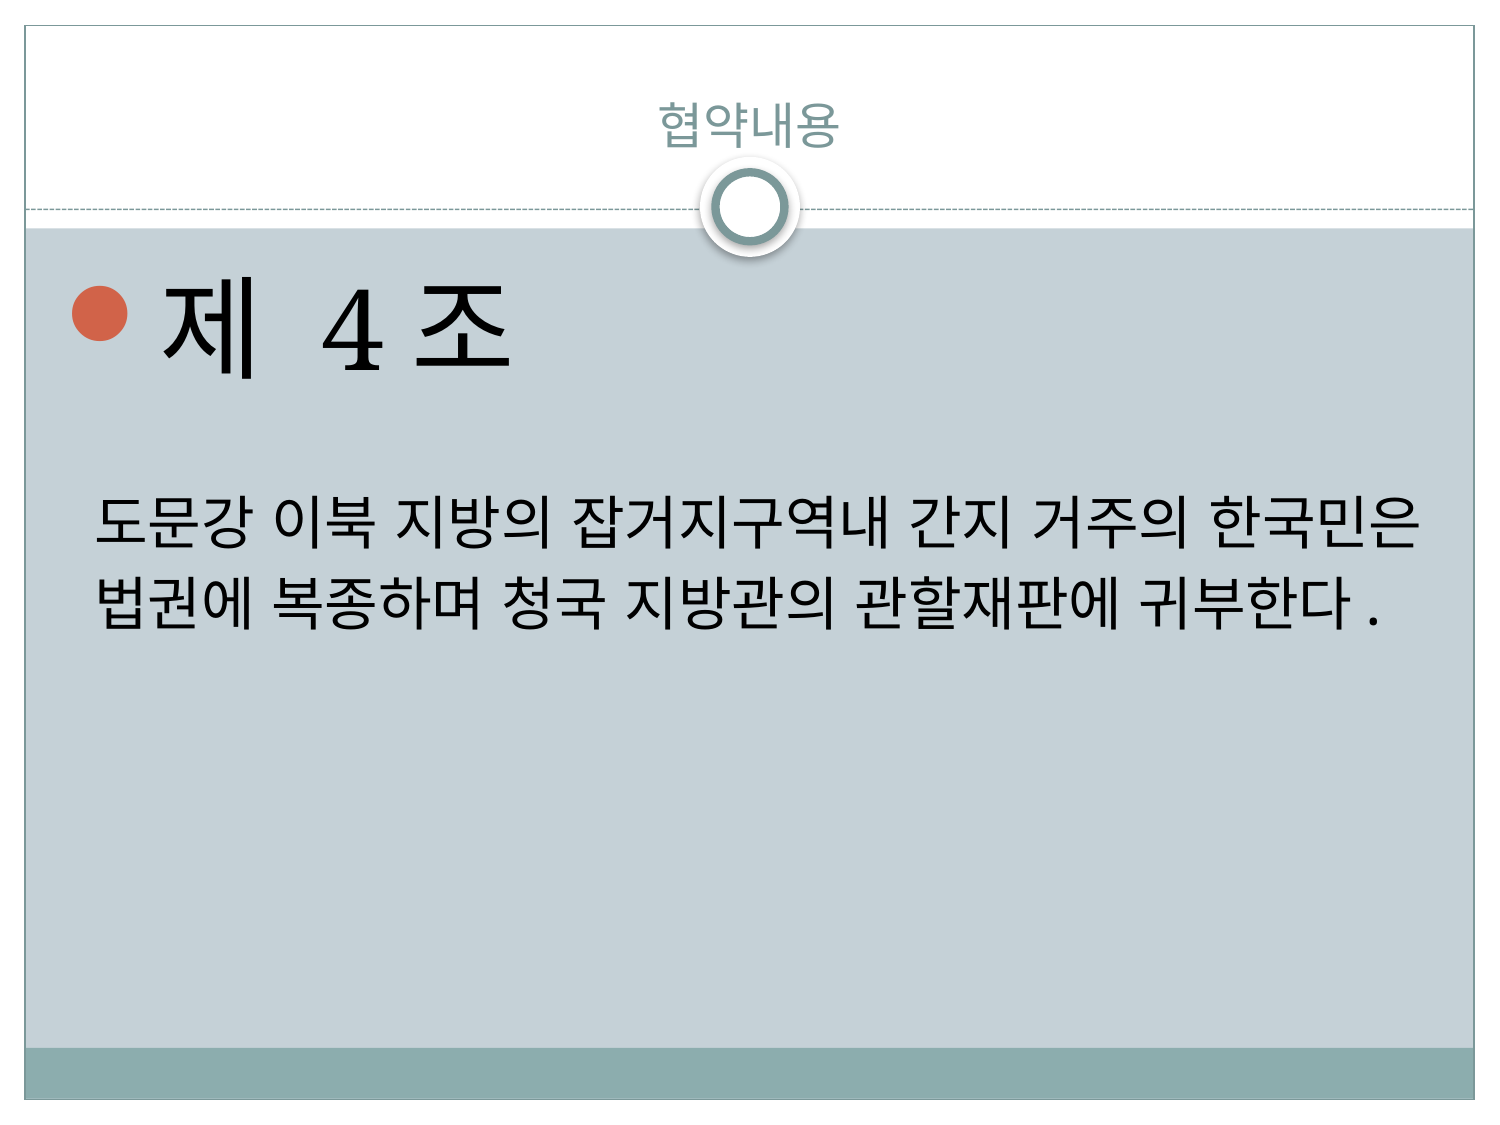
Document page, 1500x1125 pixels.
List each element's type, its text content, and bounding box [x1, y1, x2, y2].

title 협약내용 [49, 37, 1450, 162]
list 제 4조 도문강 이북 지방의 잡거지구역내 간지 거주의 한국민은 법권에 복종하며 청국 지방관의 관할재판에 귀부한다. [49, 250, 1445, 1001]
